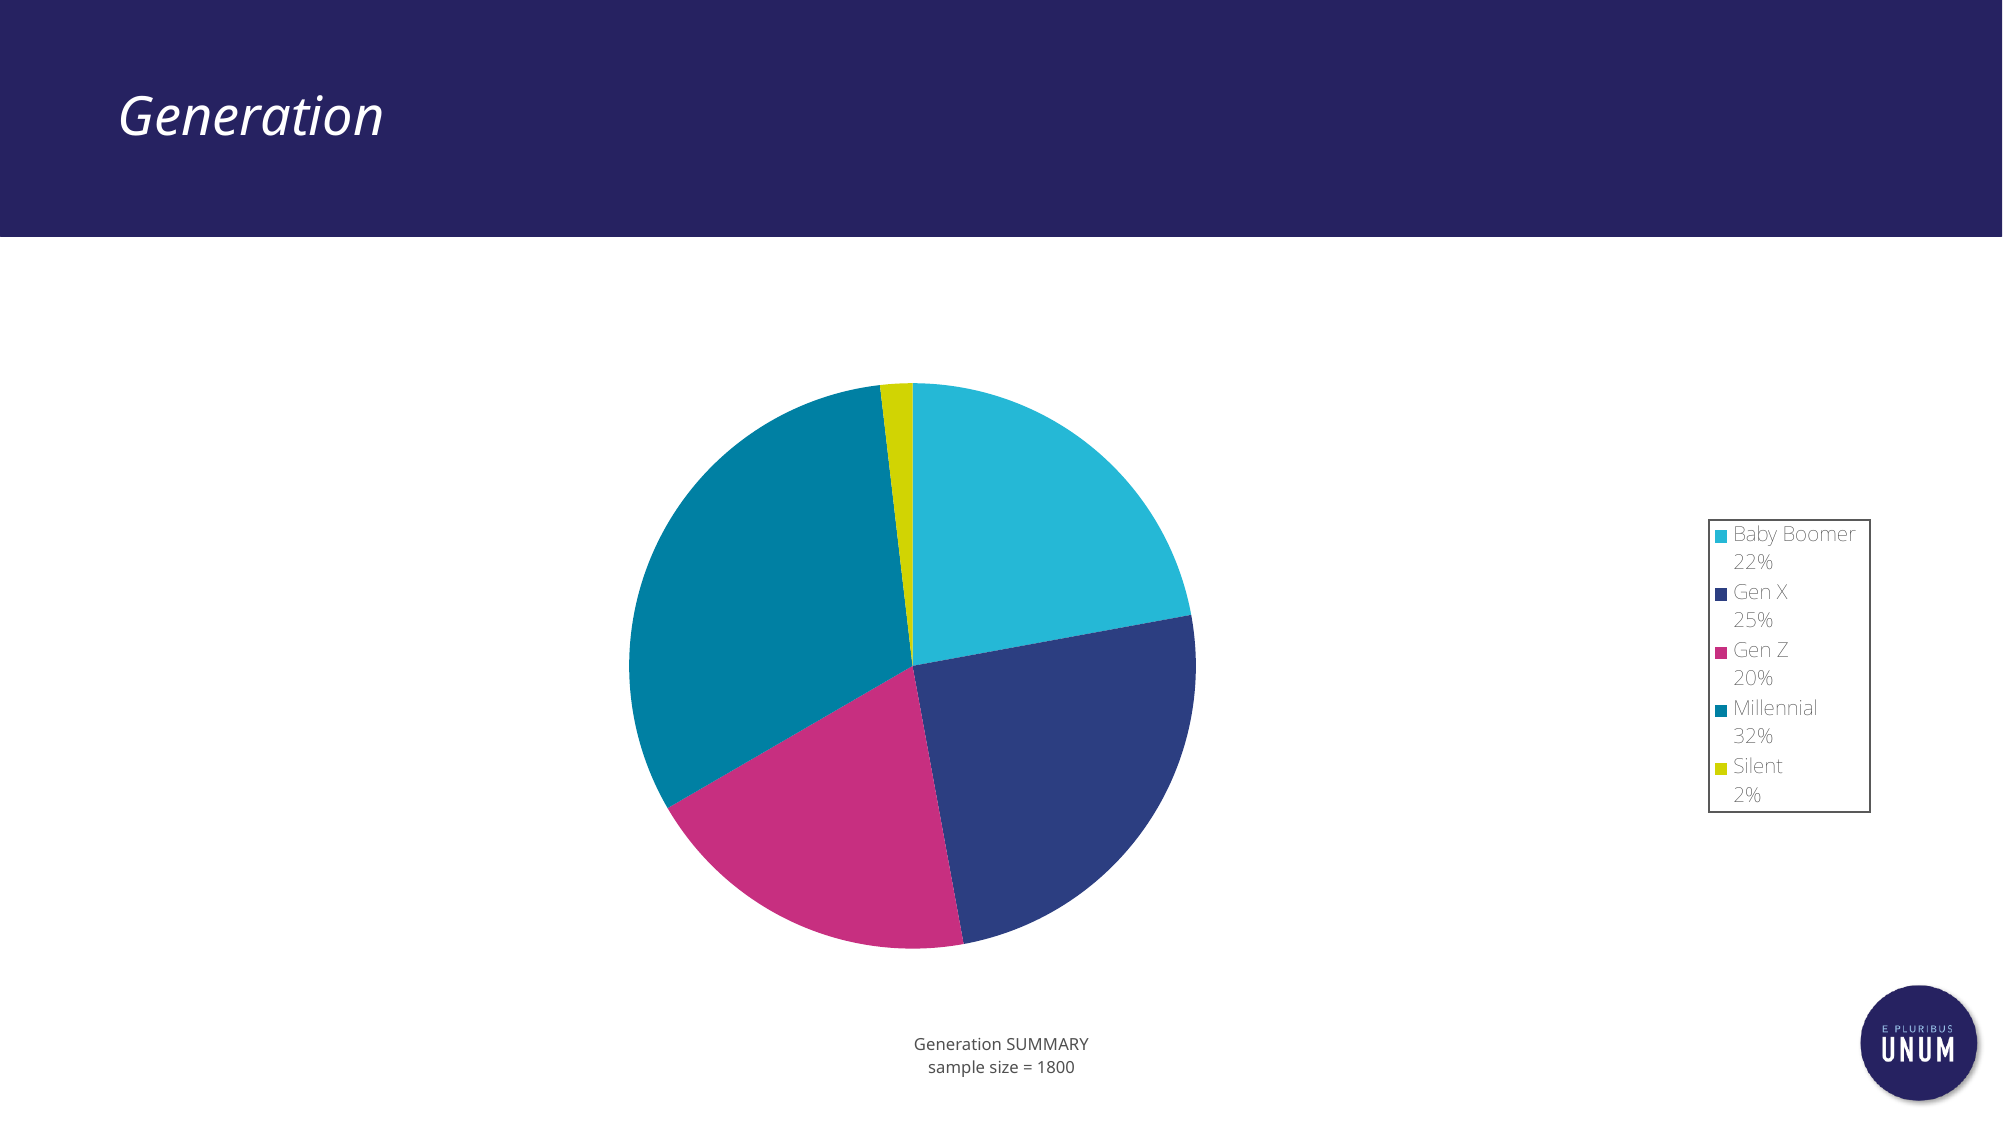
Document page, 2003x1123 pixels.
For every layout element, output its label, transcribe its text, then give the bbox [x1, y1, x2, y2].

text_box Generation [117, 41, 1779, 175]
text_box Generation SUMMARY sample size = 1800 [124, 1036, 1848, 1077]
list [124, 312, 1879, 1025]
text_box [0, 0, 2003, 237]
picture [1853, 976, 1985, 1109]
